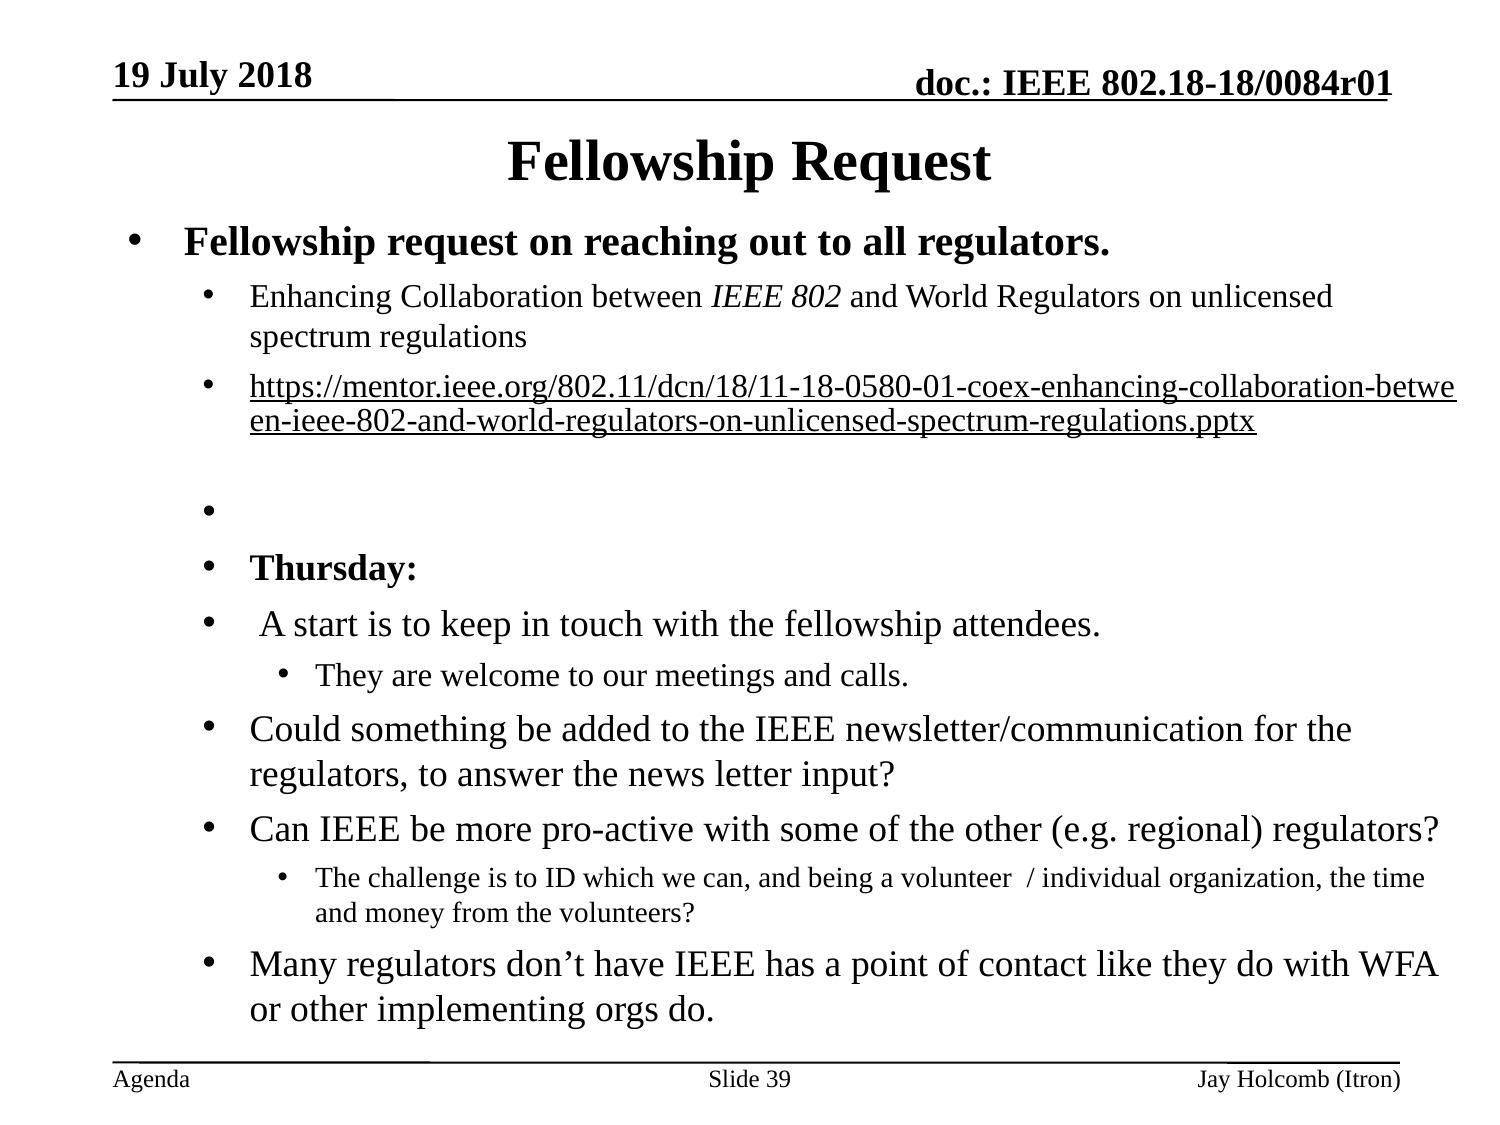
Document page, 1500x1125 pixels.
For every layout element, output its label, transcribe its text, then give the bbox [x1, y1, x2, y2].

footer Jay Holcomb (Itron) [878, 1061, 1402, 1093]
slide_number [112, 49, 488, 95]
title Fellowship Request [112, 100, 1388, 206]
slide_number Slide 39 [699, 1061, 800, 1123]
list Fellowship request on reaching out to all regulators. Enhancing Collaboration between IEEE 802 and World Regulators on unlicensed spectrum regulations https://mentor.ieee.org/802.11/dcn/18/11-18-0580-01-coex-enhancing-collaboration-between-ieee-802-and-world-regulators-on-unlicensed-spectrum-regulations.pptx Thursday: A start is to keep in touch with the fellowship attendees. They are welcome to our meetings and calls. Could something be added to the IEEE newsletter/communication for the regulators, to answer the news letter input? Can IEEE be more pro-active with some of the other (e.g. regional) regulators? The challenge is to ID which we can, and being a volunteer / individual organization, the time and money from the volunteers? Many regulators don’t have IEEE has a point of contact like they do with WFA or other implementing orgs do. [112, 206, 1476, 944]
